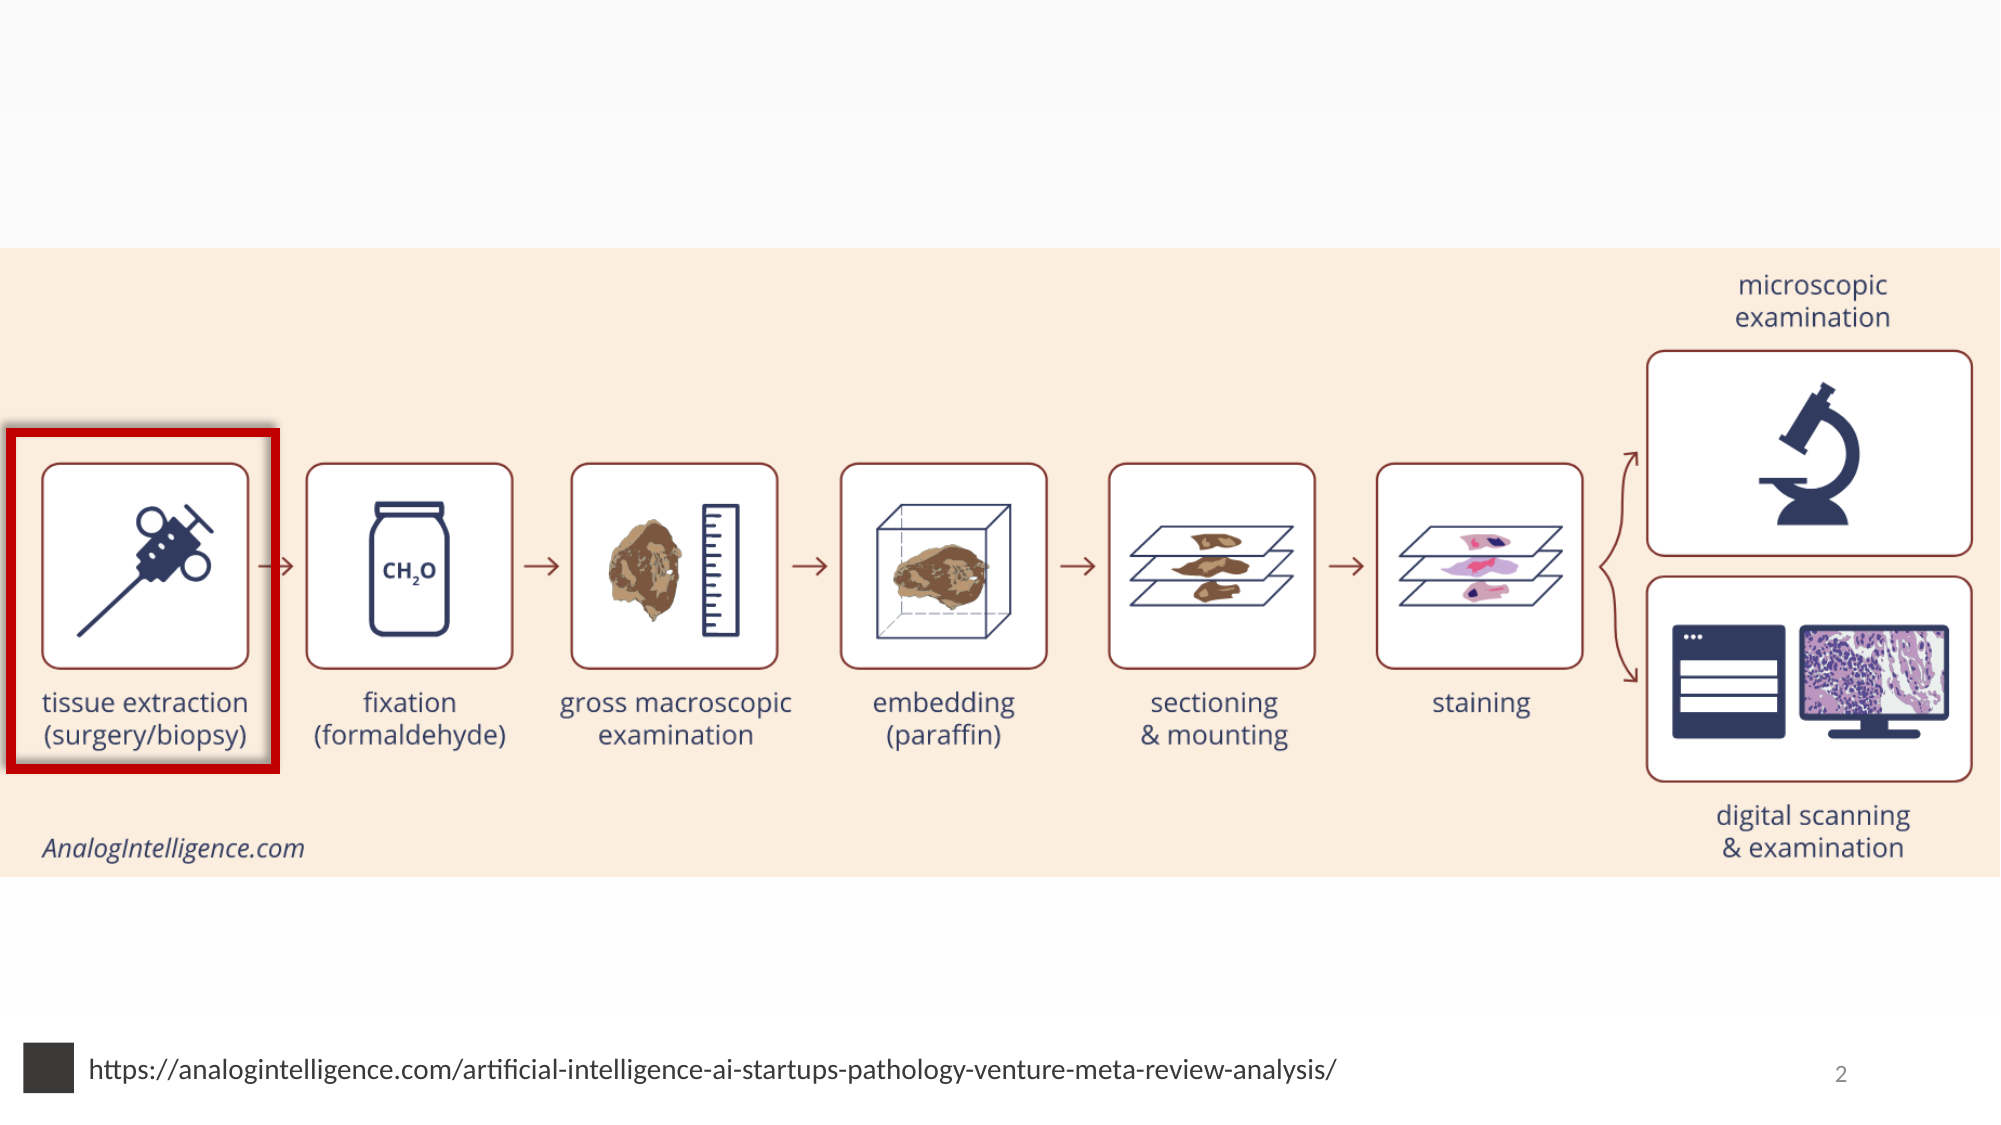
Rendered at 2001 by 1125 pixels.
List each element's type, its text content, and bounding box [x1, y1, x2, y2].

text_box https://analogintelligence.com/artificial-intelligence-ai-startups-pathology-venture-meta-review-analysis/ [75, 1042, 1809, 1093]
text_box [22, 1042, 75, 1094]
slide_number 2 [1412, 1042, 1863, 1103]
picture [0, 248, 2000, 877]
